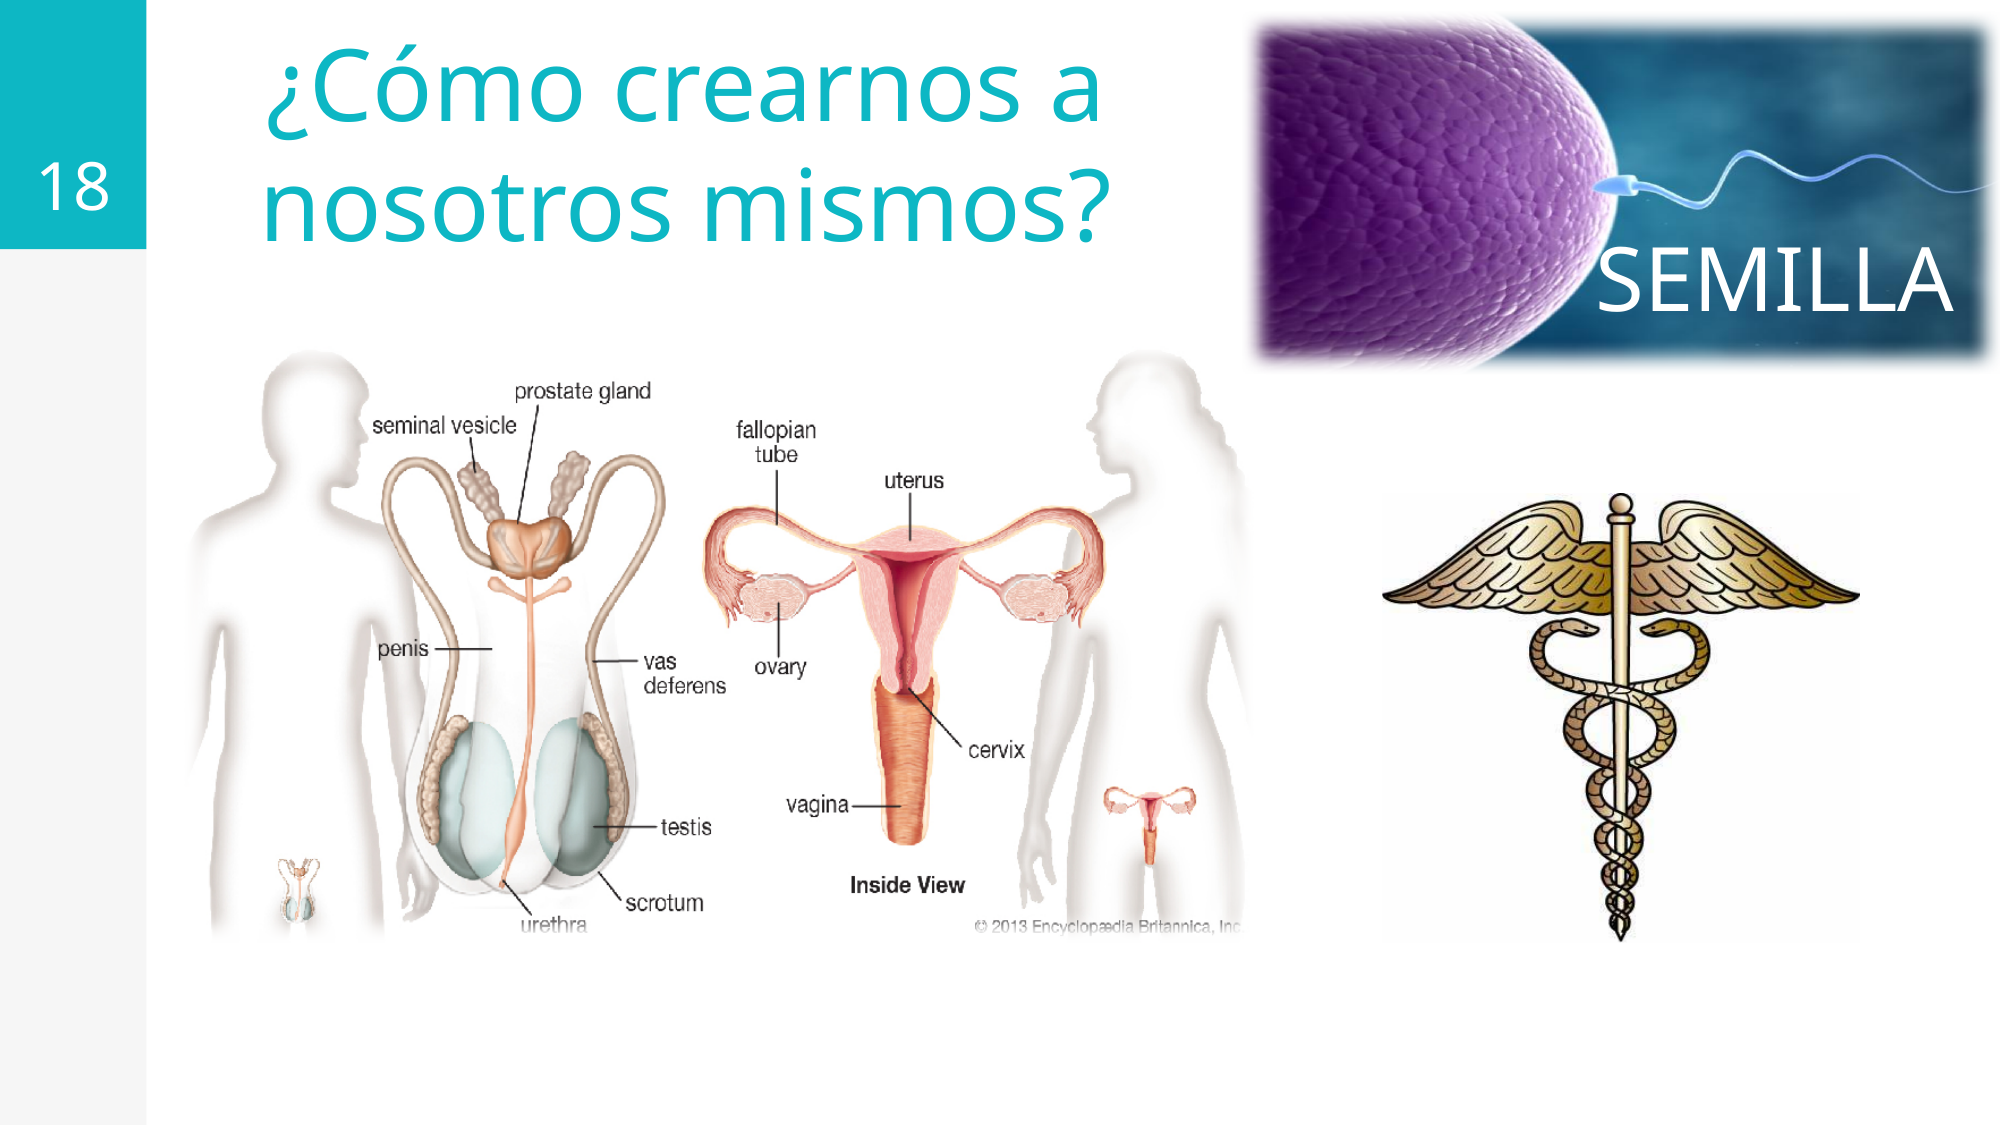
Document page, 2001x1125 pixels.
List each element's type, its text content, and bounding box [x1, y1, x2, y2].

title ¿Cómo crearnos a nosotros mismos? [146, 27, 1227, 277]
picture [1382, 492, 1861, 943]
slide_number 18 [0, 0, 147, 250]
picture [184, 11, 2000, 943]
